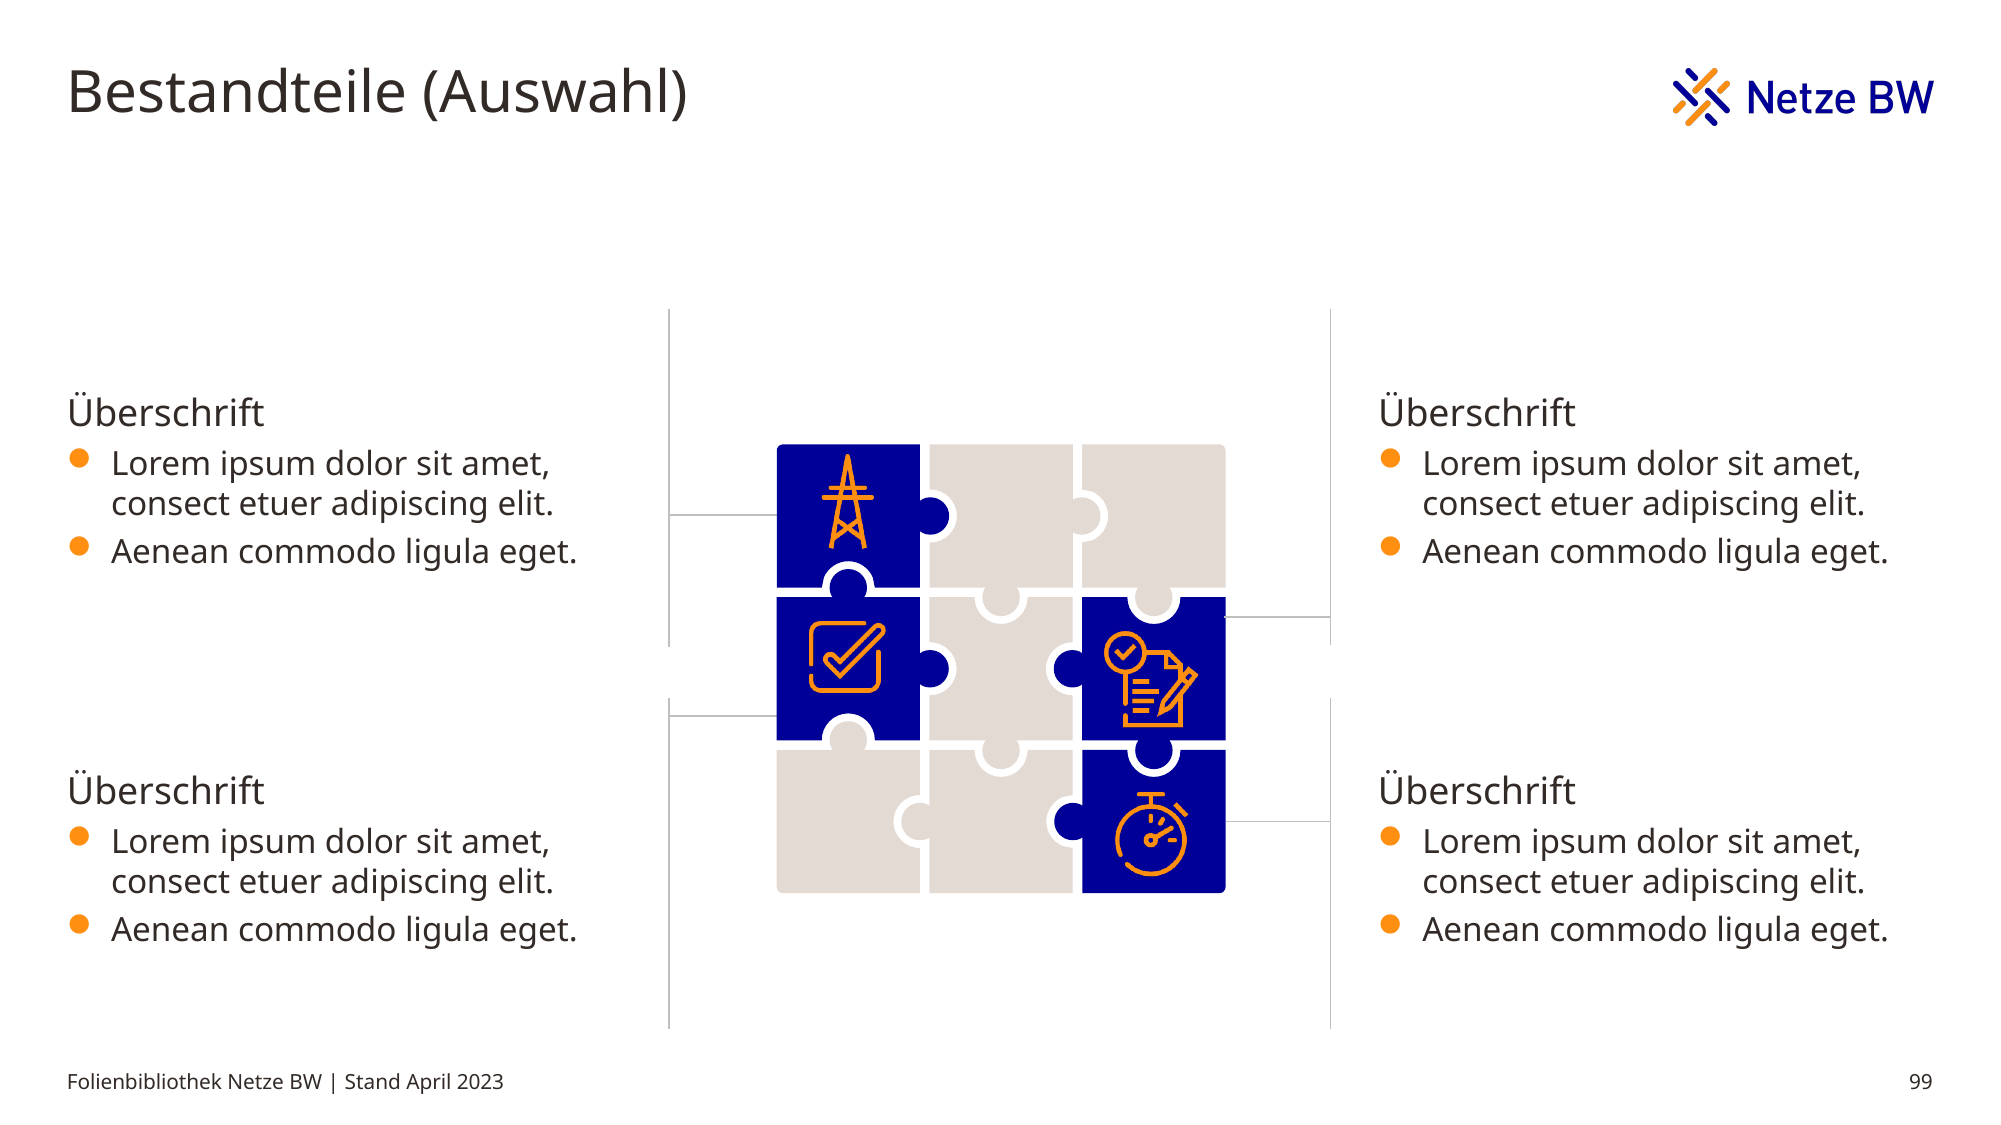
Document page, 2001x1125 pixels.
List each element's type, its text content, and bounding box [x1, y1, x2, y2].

title Bestandteile (Auswahl) [66, 54, 1508, 138]
picture [1673, 68, 1934, 126]
picture [787, 599, 902, 714]
text_box Überschrift Lorem ipsum dolor sit amet, consect etuer adipiscing elit. Aenean commodo ligula eget. [66, 308, 622, 652]
picture [1094, 621, 1209, 737]
picture [790, 444, 905, 560]
text_box Überschrift Lorem ipsum dolor sit amet, consect etuer adipiscing elit. Aenean commodo ligula eget. [1378, 308, 1934, 651]
picture [1093, 777, 1208, 893]
text_box Überschrift Lorem ipsum dolor sit amet, consect etuer adipiscing elit. Aenean commodo ligula eget. [1377, 686, 1933, 1029]
footer Folienbibliothek Netze BW | Stand April 2023 [66, 1073, 1727, 1097]
text_box Überschrift Lorem ipsum dolor sit amet, consect etuer adipiscing elit. Aenean commodo ligula eget. [66, 686, 622, 1029]
slide_number 99 [1886, 1073, 1933, 1097]
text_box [776, 444, 1226, 894]
